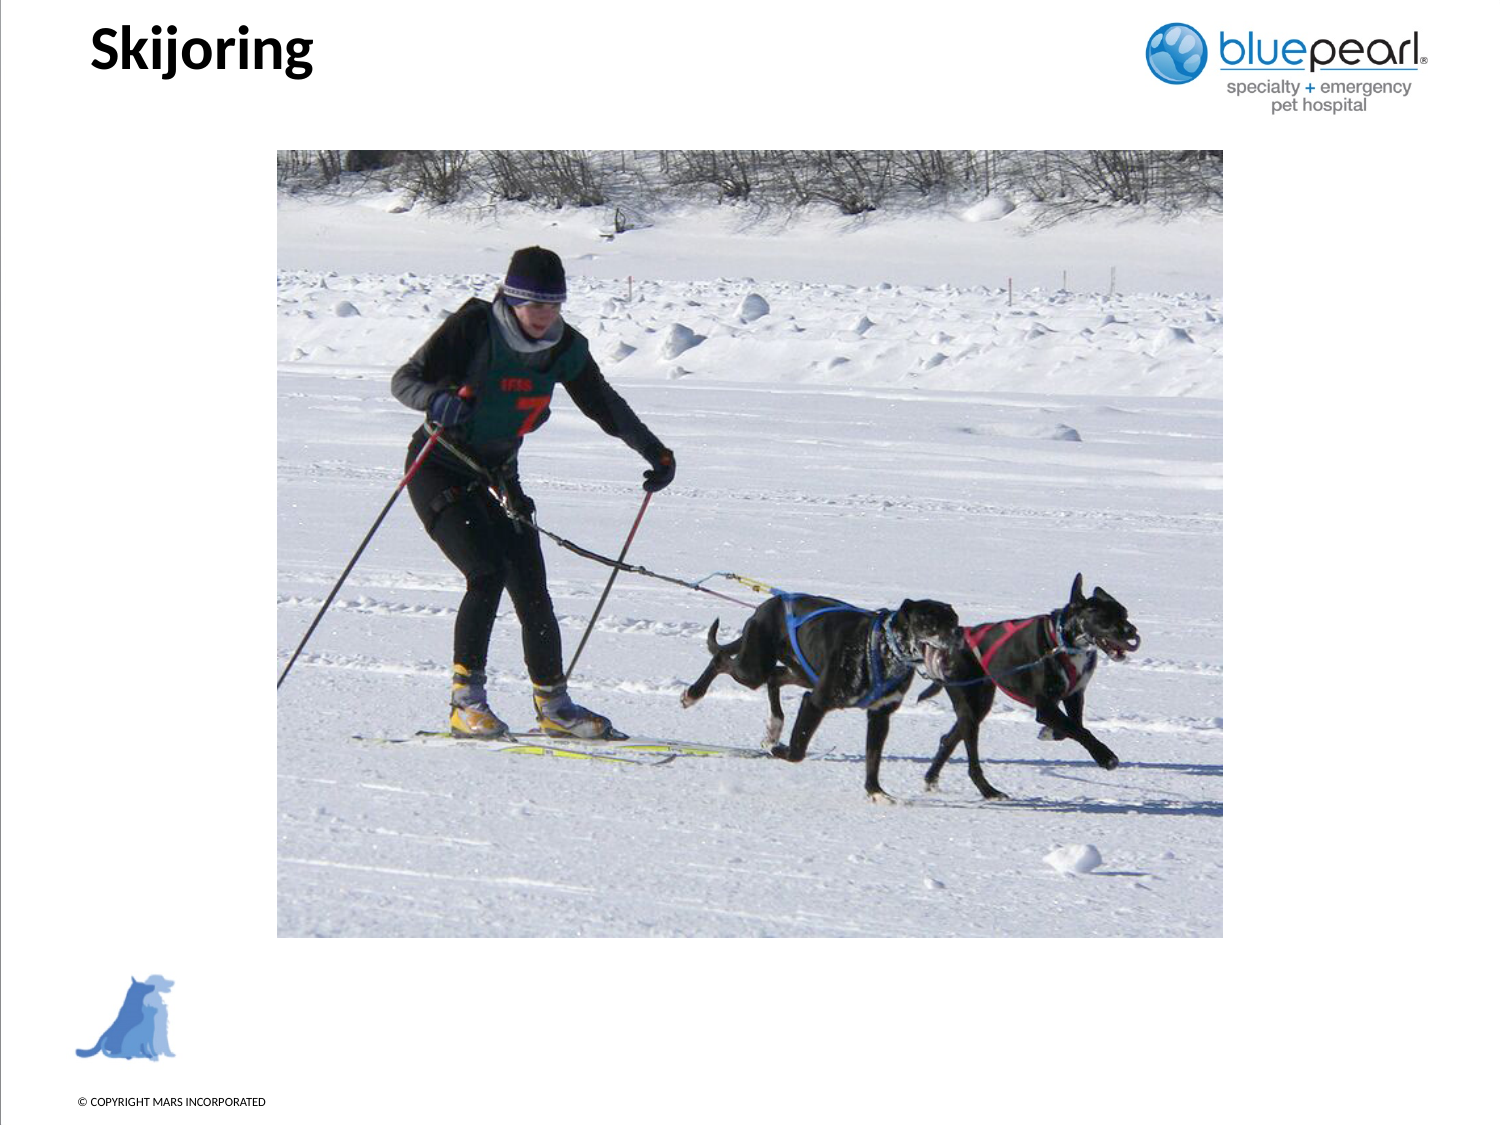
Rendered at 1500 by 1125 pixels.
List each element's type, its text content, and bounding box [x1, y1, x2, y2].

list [277, 150, 1223, 939]
text_box © COPYRIGHT MARS INCORPORATED [62, 1086, 963, 1117]
picture [0, 0, 1500, 1125]
title Skijoring [75, 45, 1121, 121]
